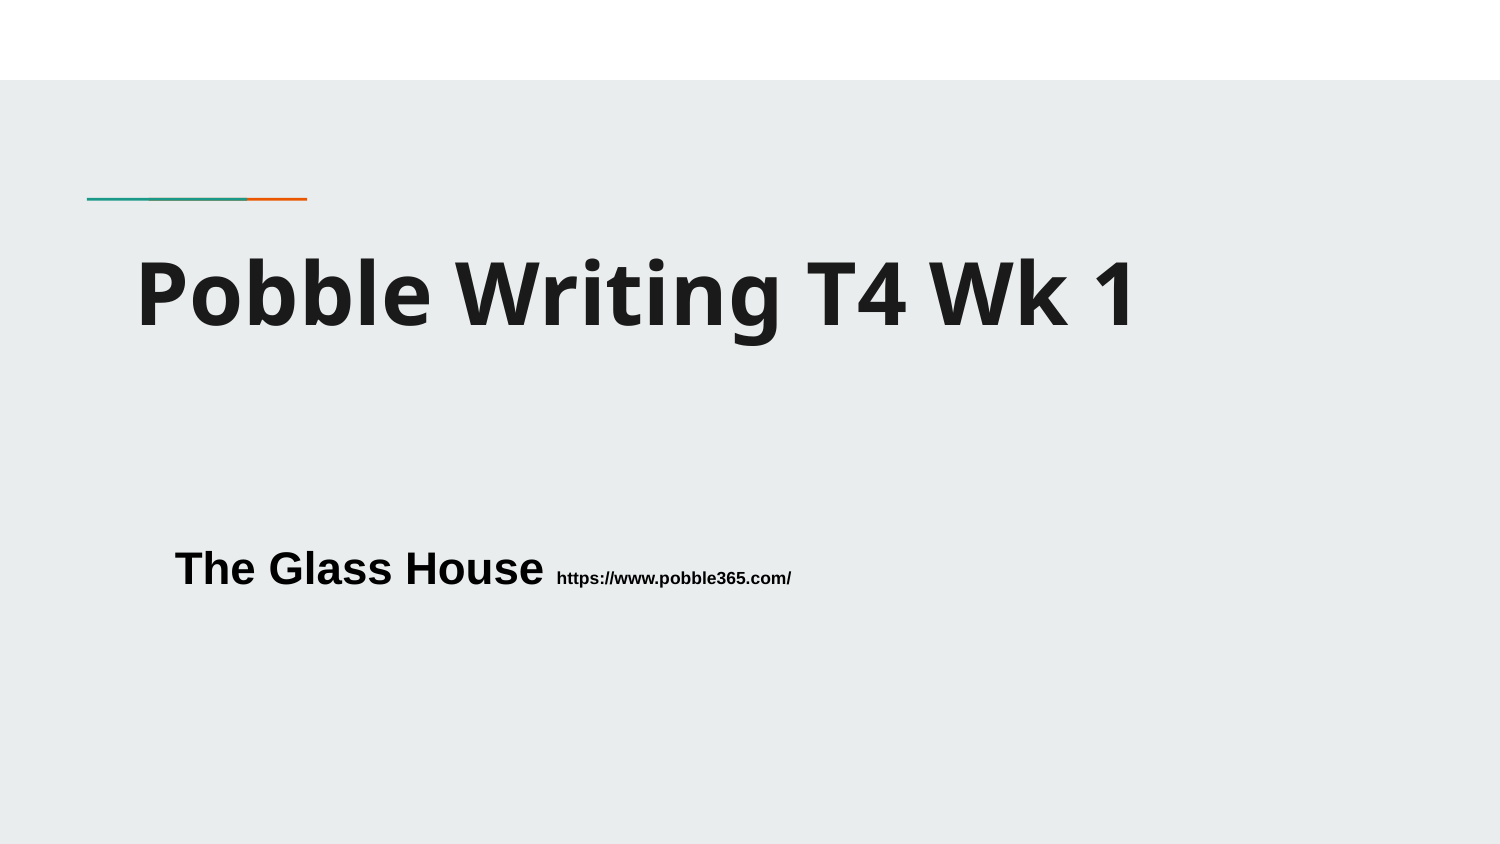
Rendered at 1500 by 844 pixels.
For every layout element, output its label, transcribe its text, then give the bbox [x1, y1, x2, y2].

title Pobble Writing T4 Wk 1 [119, 216, 1381, 490]
subtitle The Glass House https://www.pobble365.com/ [119, 520, 1381, 610]
